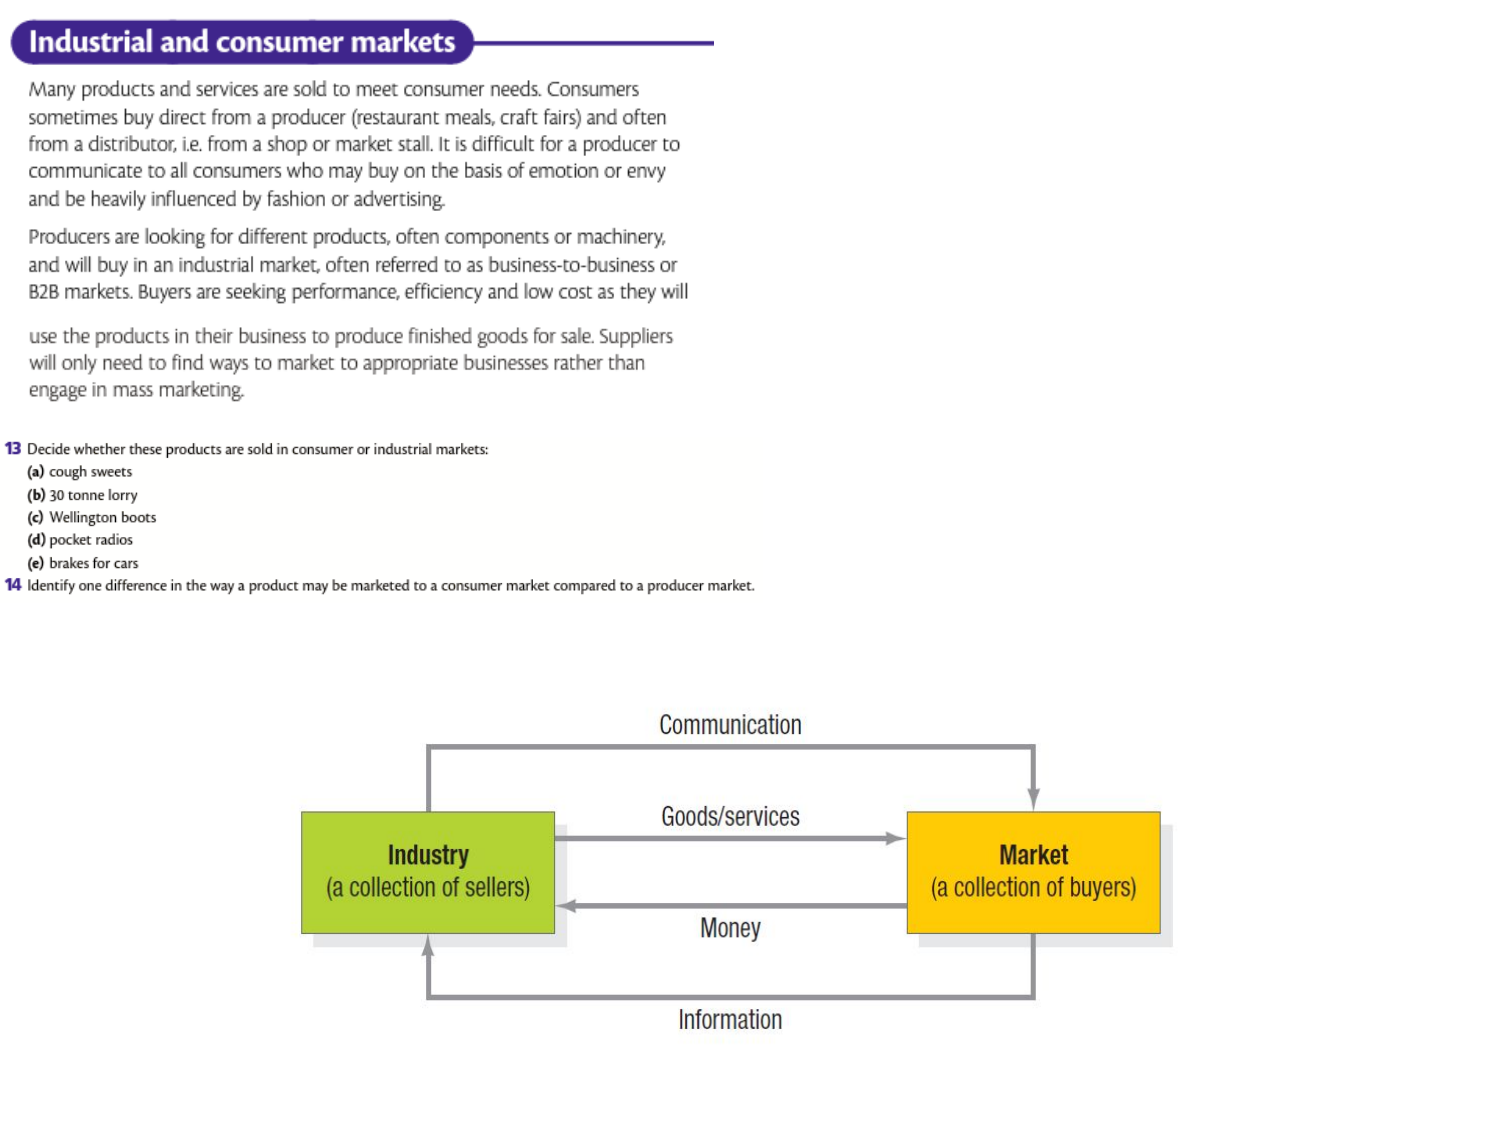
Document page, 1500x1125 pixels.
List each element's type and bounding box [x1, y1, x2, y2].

picture [0, 437, 763, 604]
picture [0, 0, 715, 415]
picture [274, 637, 1201, 1051]
